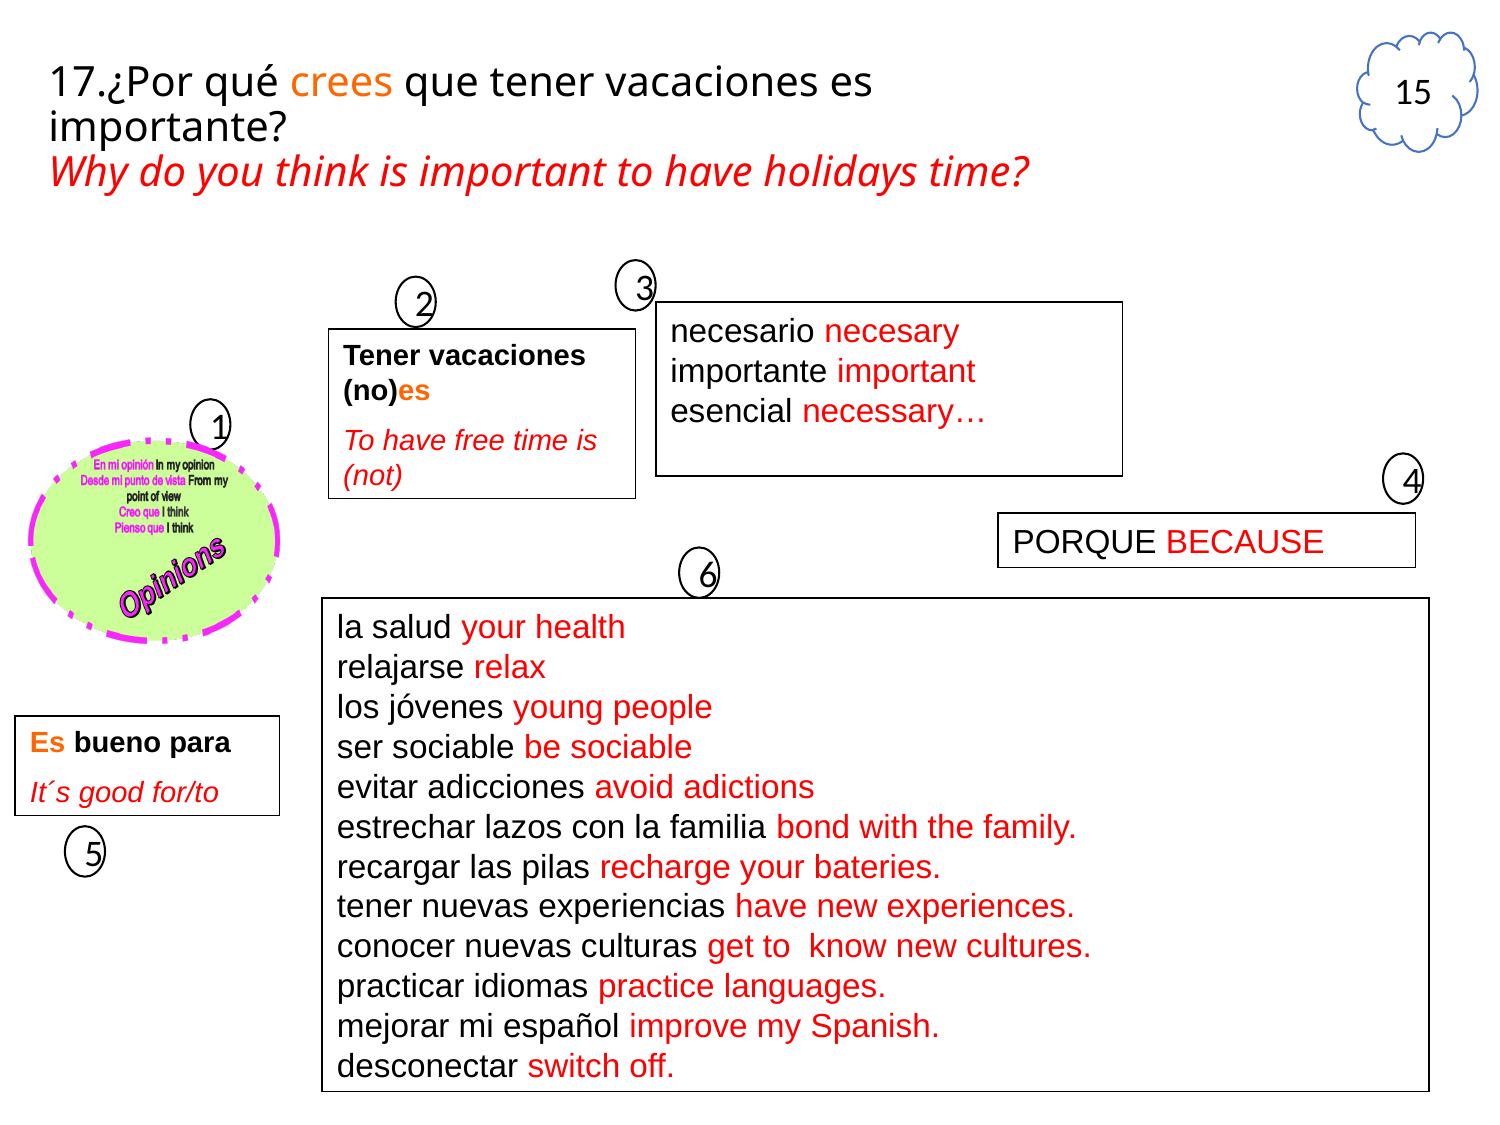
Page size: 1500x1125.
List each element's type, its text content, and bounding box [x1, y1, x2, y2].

title 17.¿Por qué crees que tener vacaciones es importante? Why do you think is important to have holidays time? [33, 19, 1117, 237]
text_box necesario necesary importante important esencial necessary… [655, 301, 1123, 477]
text_box 5 [63, 825, 107, 878]
text_box PORQUE BECAUSE [997, 512, 1416, 568]
text_box 2 [394, 275, 437, 329]
text_box 4 [1382, 452, 1425, 505]
picture [28, 437, 280, 644]
text_box la salud your health relajarse relax los jóvenes young people ser sociable be sociable evitar adicciones avoid adictions estrechar lazos con la familia bond with the family. recargar las pilas recharge your bateries. tener nuevas experiencias have new experiences. conocer nuevas culturas get to know new cultures. practicar idiomas practice languages. mejorar mi español improve my Spanish. desconectar switch off. [322, 597, 1429, 1092]
text_box Tener vacaciones (no)es To have free time is (not) [328, 329, 636, 499]
text_box 6 [678, 546, 721, 599]
text_box 1 [189, 398, 232, 437]
text_box Es bueno para It´s good for/to [15, 716, 280, 816]
text_box 15 [1356, 31, 1479, 153]
text_box 3 [614, 259, 657, 312]
